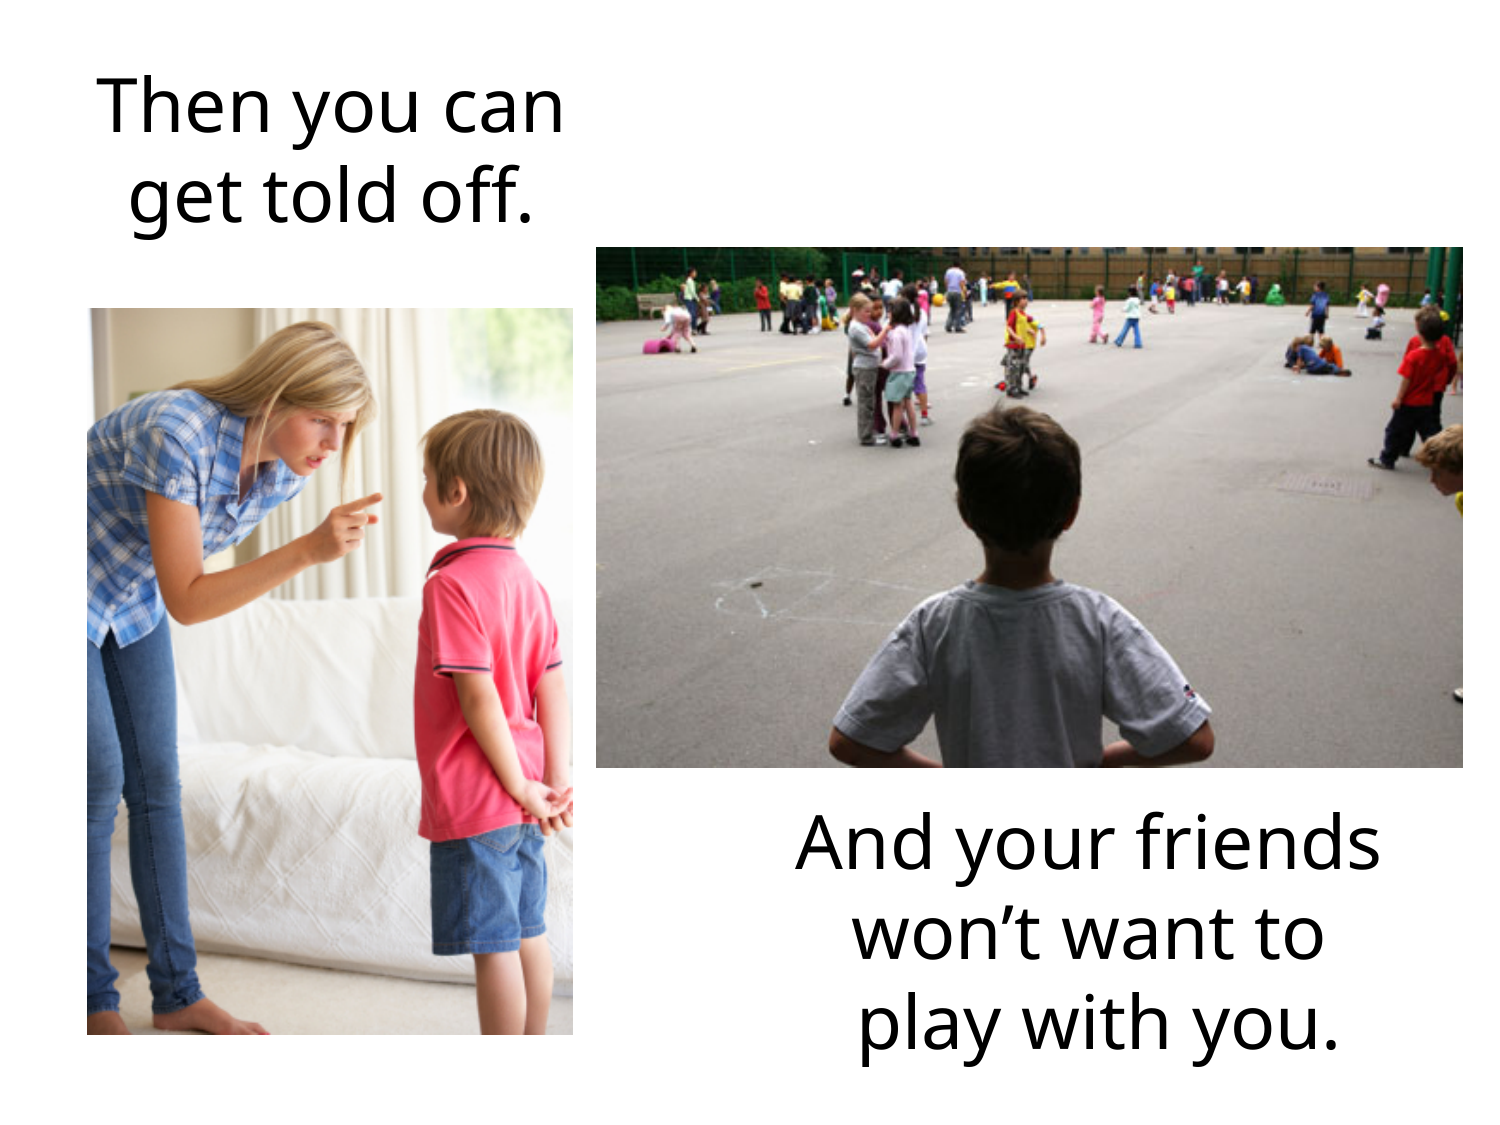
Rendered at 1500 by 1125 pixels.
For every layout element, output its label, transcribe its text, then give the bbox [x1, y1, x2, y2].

picture [87, 308, 573, 1035]
text_box Then you can get told off. [82, 50, 582, 246]
text_box And your friends won’t want to play with you. [780, 786, 1418, 1072]
picture [596, 247, 1463, 768]
